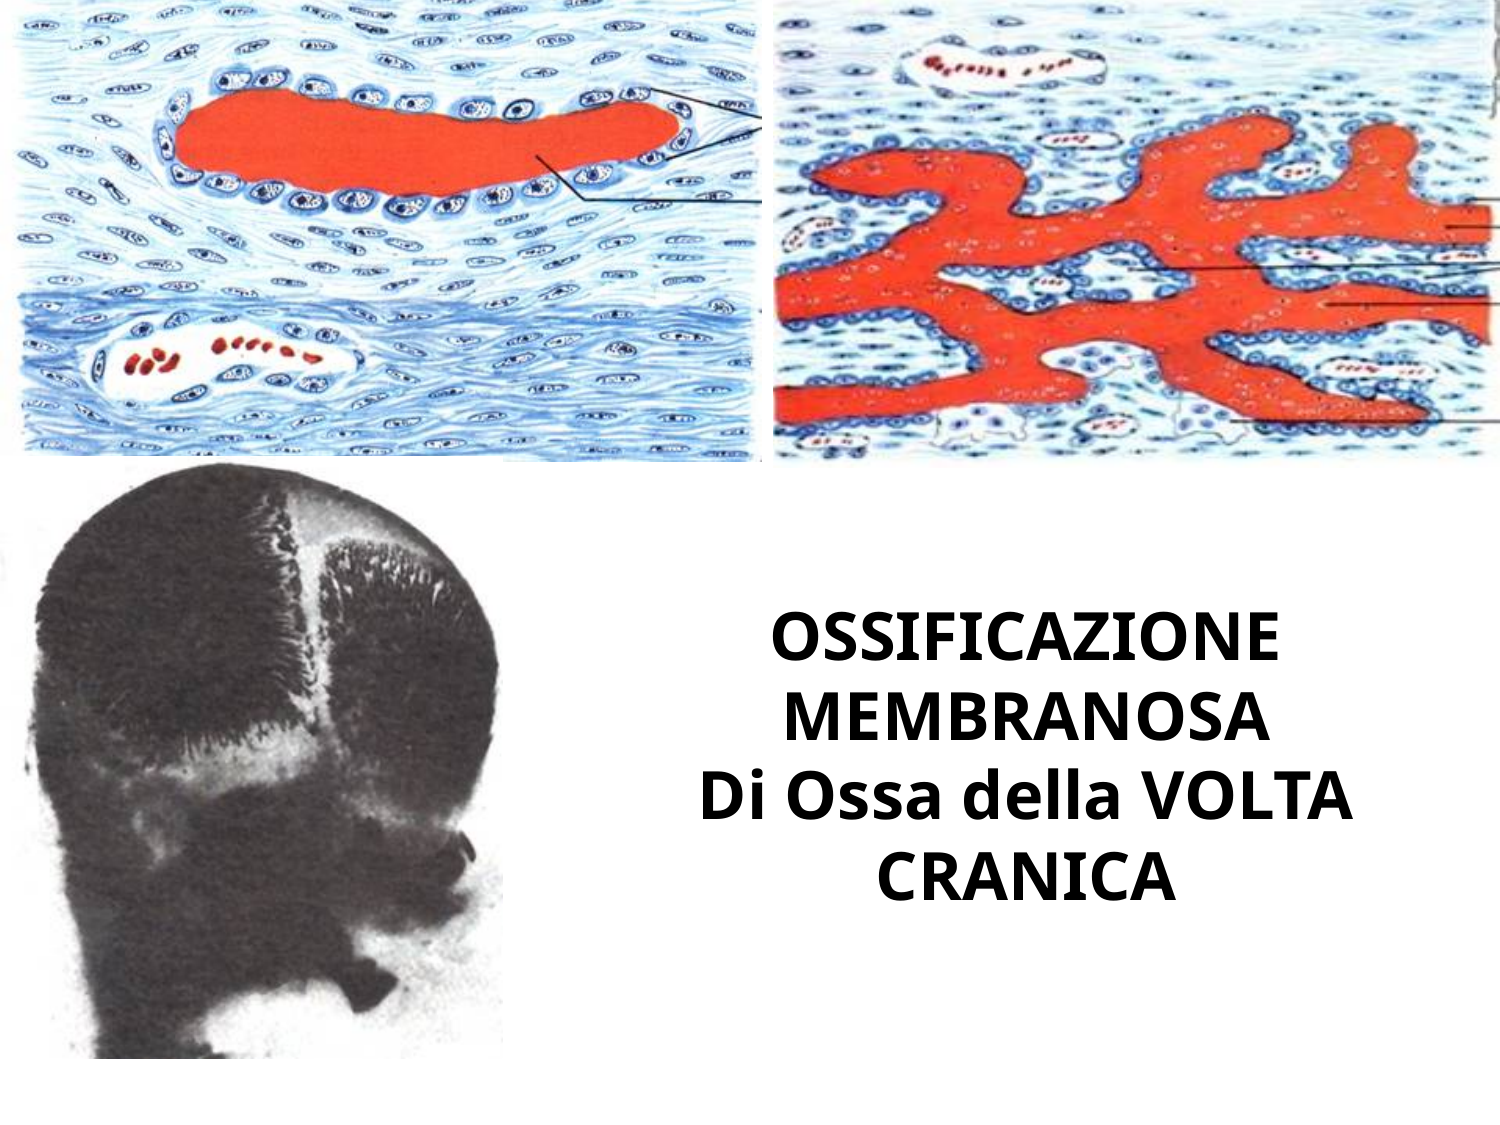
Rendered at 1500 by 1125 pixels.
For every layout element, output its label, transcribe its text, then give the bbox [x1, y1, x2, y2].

picture [773, 0, 1500, 468]
picture [0, 0, 762, 1059]
text_box OSSIFICAZIONE MEMBRANOSA Di Ossa della VOLTA CRANICA [620, 586, 1433, 921]
